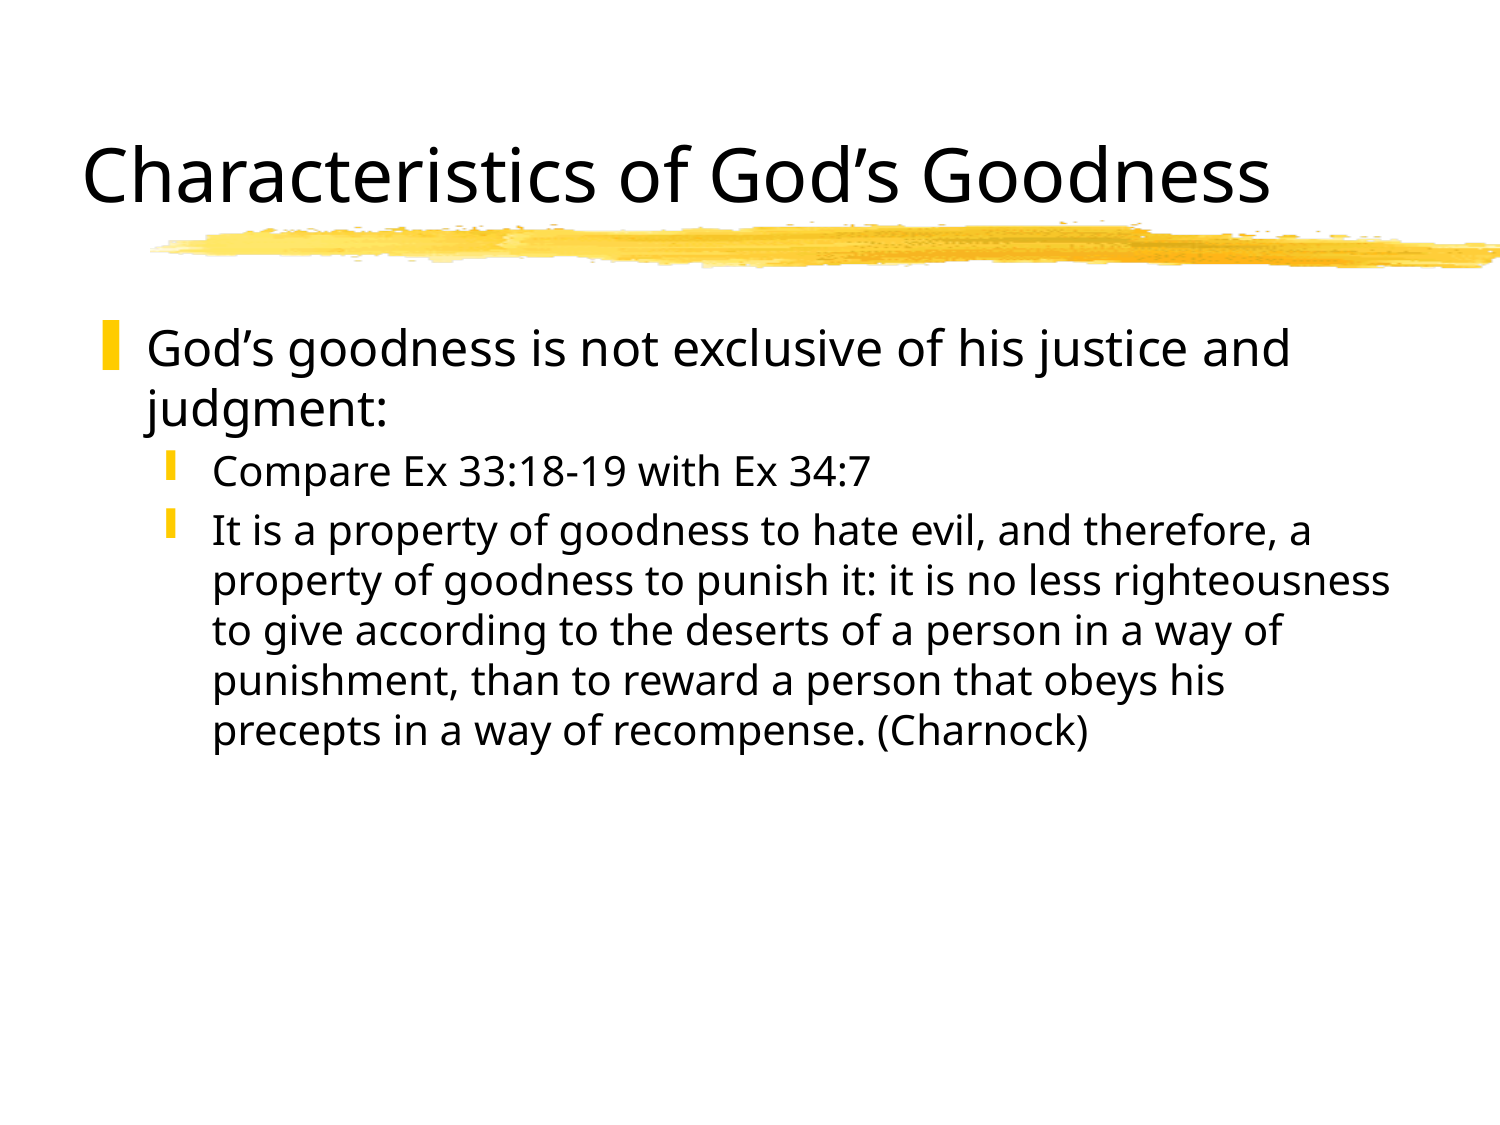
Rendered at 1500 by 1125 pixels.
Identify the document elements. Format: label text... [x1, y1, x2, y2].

picture [150, 215, 1500, 279]
list God’s goodness is not exclusive of his justice and judgment: Compare Ex 33:18-19 with Ex 34:7 It is a property of goodness to hate evil, and therefore, a property of goodness to punish it: it is no less righteousness to give according to the deserts of a person in a way of punishment, than to reward a person that obeys his precepts in a way of recompense. (Charnock) [75, 309, 1417, 994]
title Characteristics of God’s Goodness [66, 37, 1342, 225]
